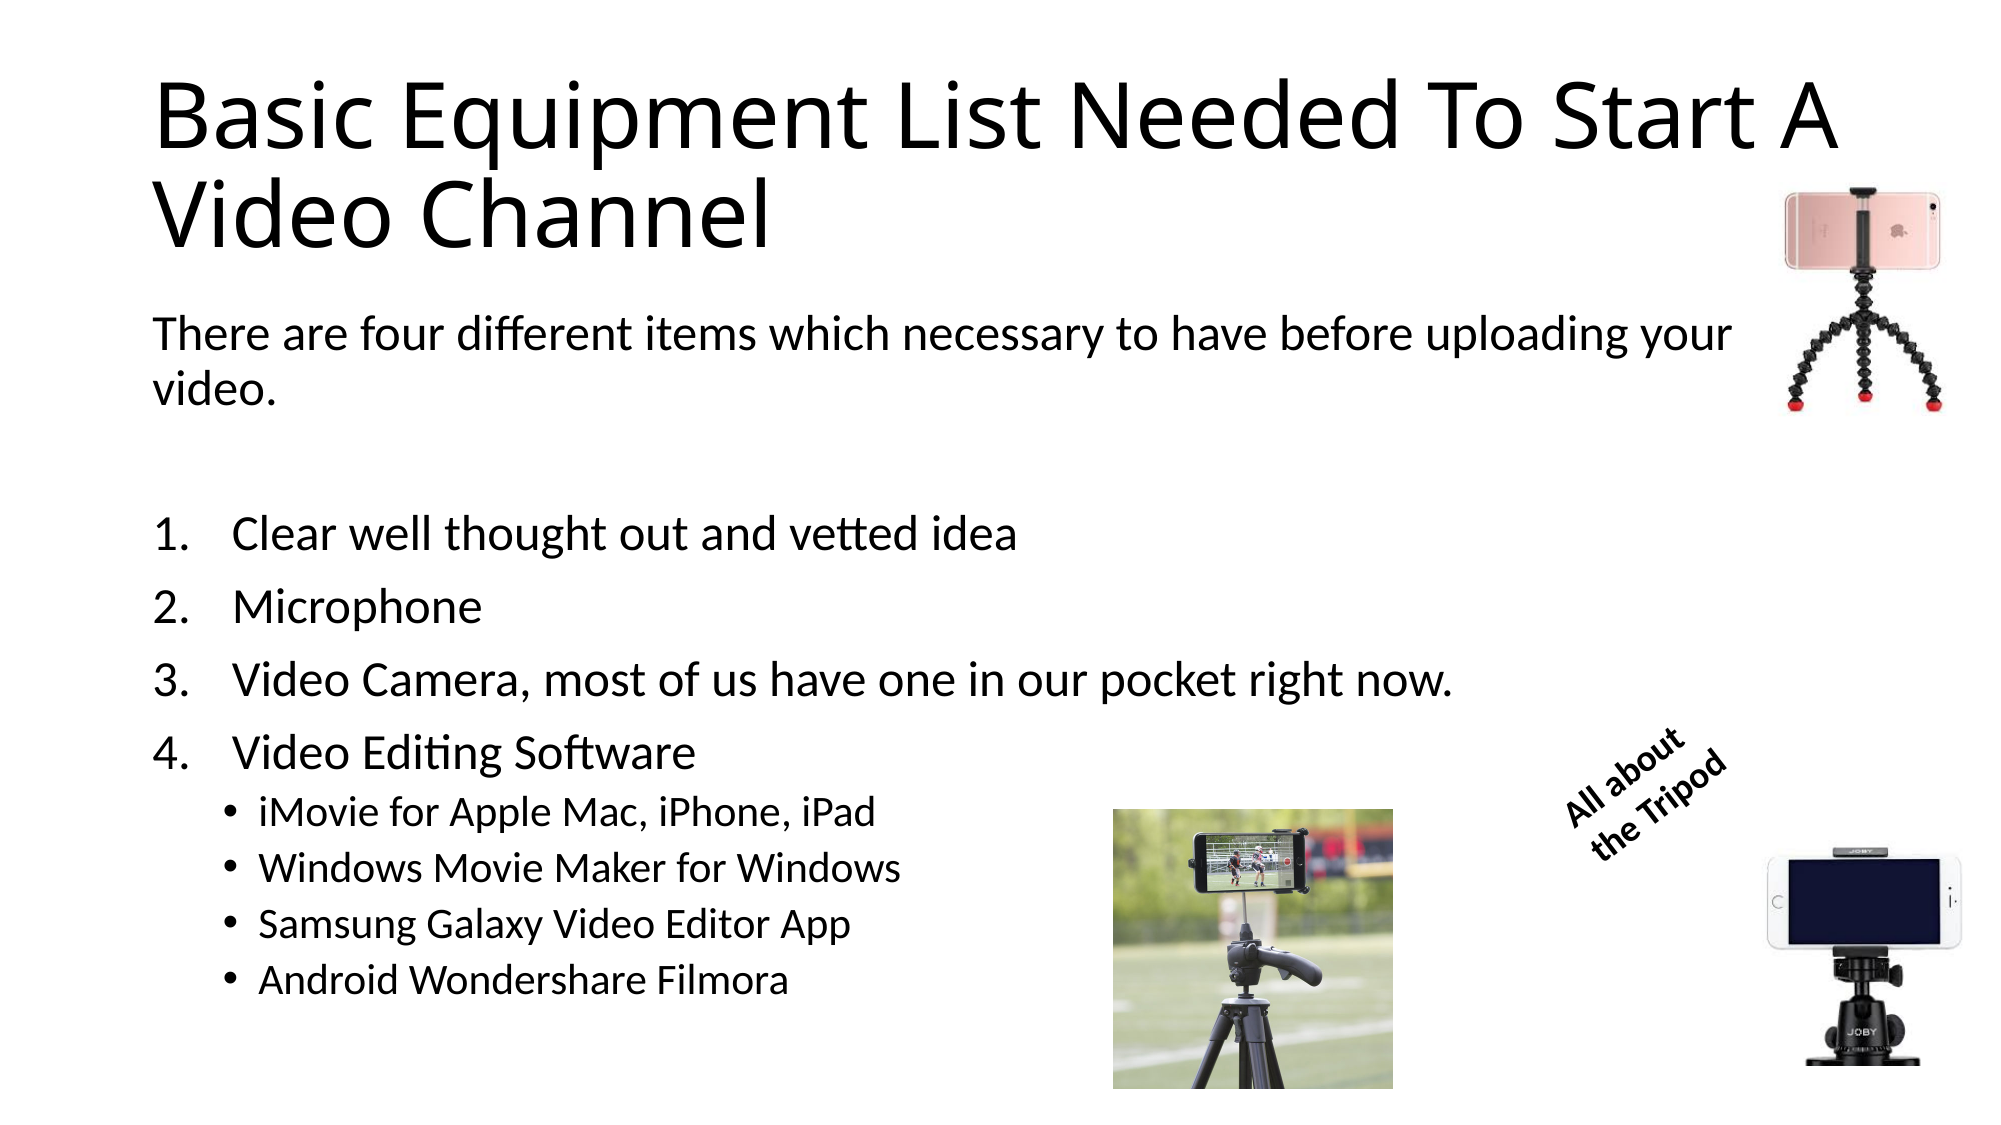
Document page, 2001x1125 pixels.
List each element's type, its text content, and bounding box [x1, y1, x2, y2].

text_box All about the Tripod [1535, 668, 1774, 886]
title Basic Equipment List Needed To Start A Video Channel [137, 59, 1863, 278]
picture [1113, 809, 1393, 1089]
picture [1745, 182, 1980, 417]
picture [1745, 832, 1980, 1066]
list There are four different items which necessary to have before uploading your first video. Clear well thought out and vetted idea Microphone Video Camera, most of us have one in our pocket right now. Video Editing Software iMovie for Apple Mac, iPhone, iPad Windows Movie Maker for Windows Samsung Galaxy Video Editor App Android Wondershare Filmora [137, 299, 1863, 1014]
